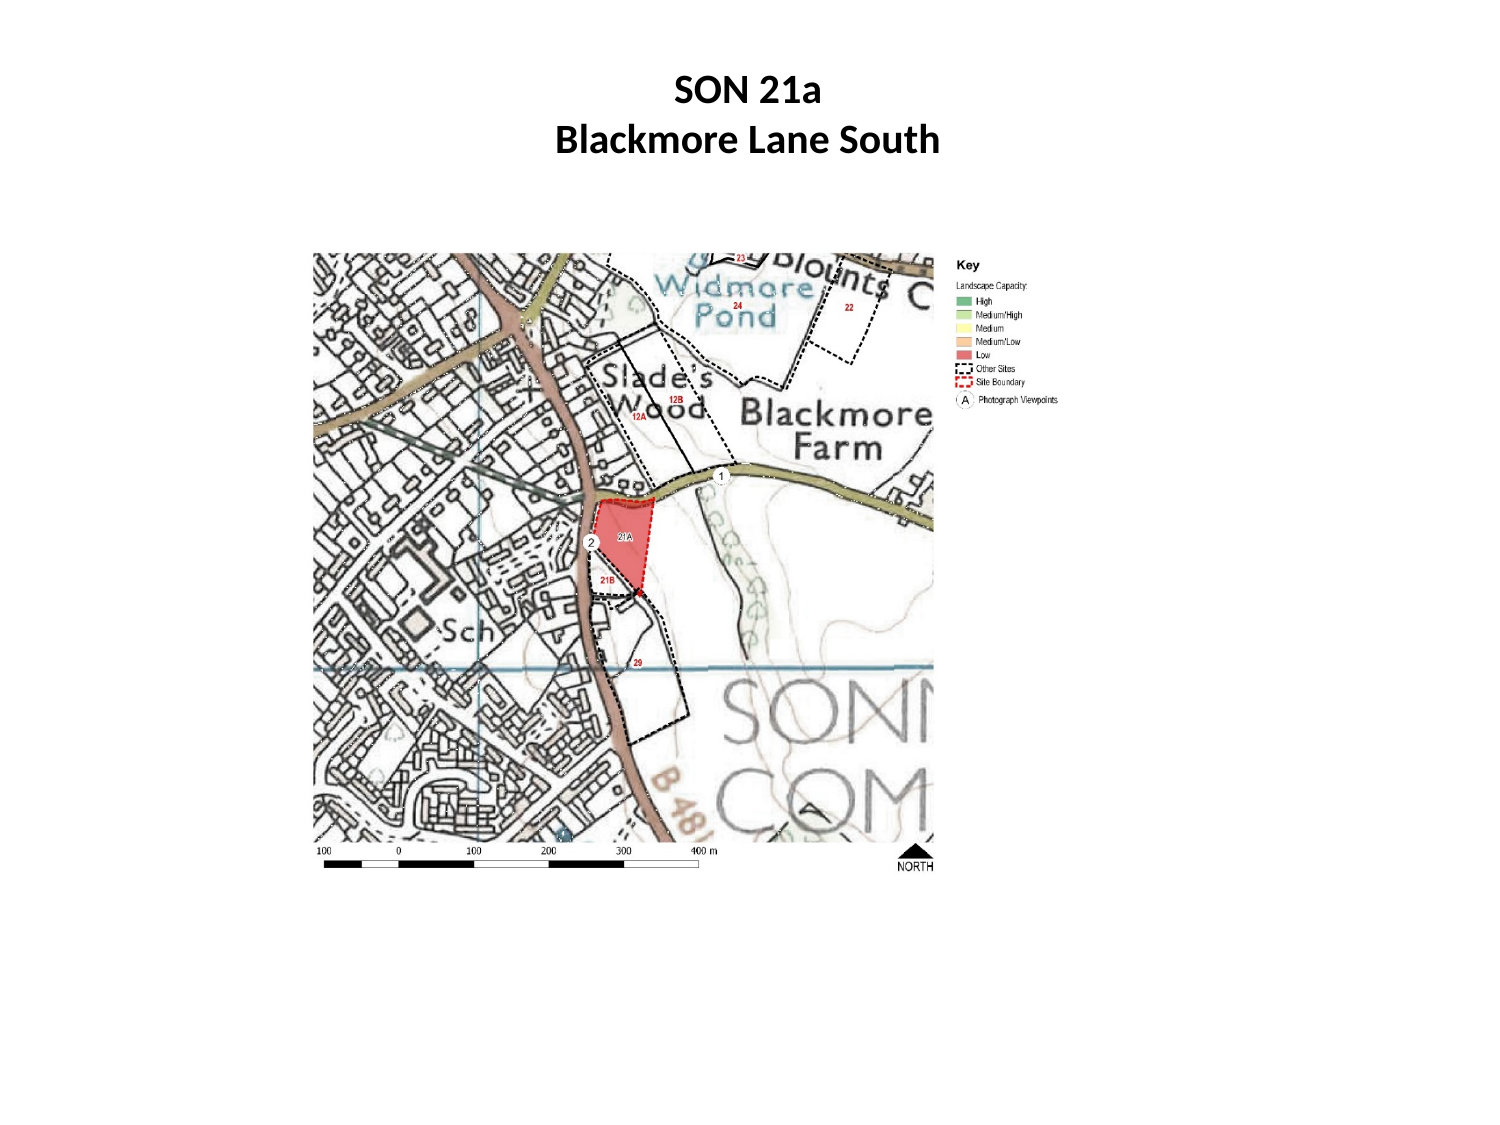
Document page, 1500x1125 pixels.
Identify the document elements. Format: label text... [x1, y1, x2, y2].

text_box SON 21a Blackmore Lane South [373, 54, 1124, 170]
picture [279, 229, 1221, 896]
